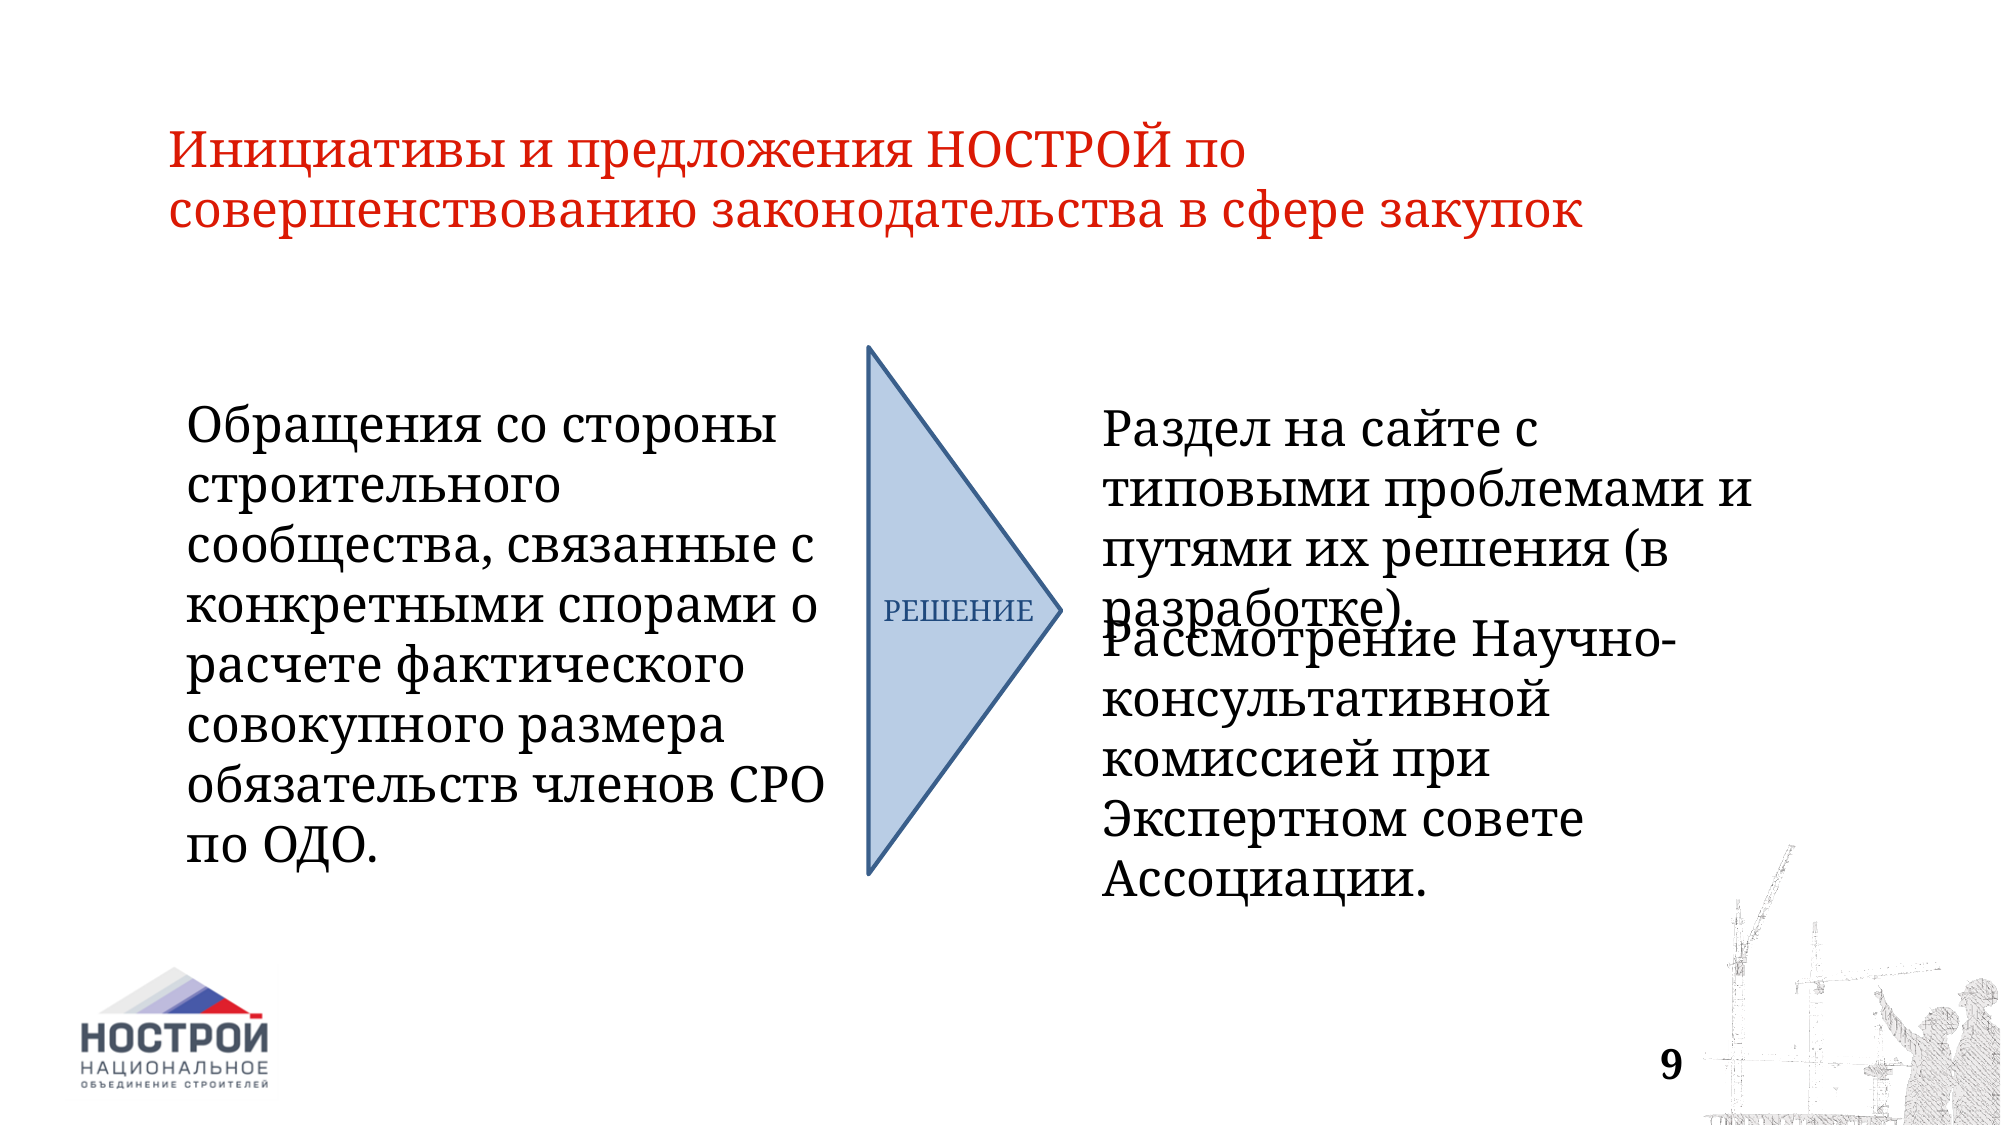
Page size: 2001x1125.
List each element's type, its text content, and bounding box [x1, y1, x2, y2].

text_box Раздел на сайте с типовыми проблемами и путями их решения (в разработке). [1087, 388, 1796, 599]
slide_number 9 [1620, 1032, 1693, 1101]
picture [65, 964, 279, 1102]
text_box [1050, 591, 1063, 630]
text_box РЕШЕНИЕ [868, 584, 1050, 635]
text_box Рассмотрение Научно-консультативной комиссией при Экспертном совете Ассоциации. [1087, 599, 1796, 915]
text_box Инициативы и предложения НОСТРОЙ по совершенствованию законодательства в сфере закупок [154, 109, 1735, 245]
text_box [866, 345, 1047, 877]
picture [1698, 837, 2001, 1125]
text_box Обращения со стороны строительного сообщества, связанные с конкретными спорами о расчете фактического совокупного размера обязательств членов СРО по ОДО. [172, 385, 869, 880]
